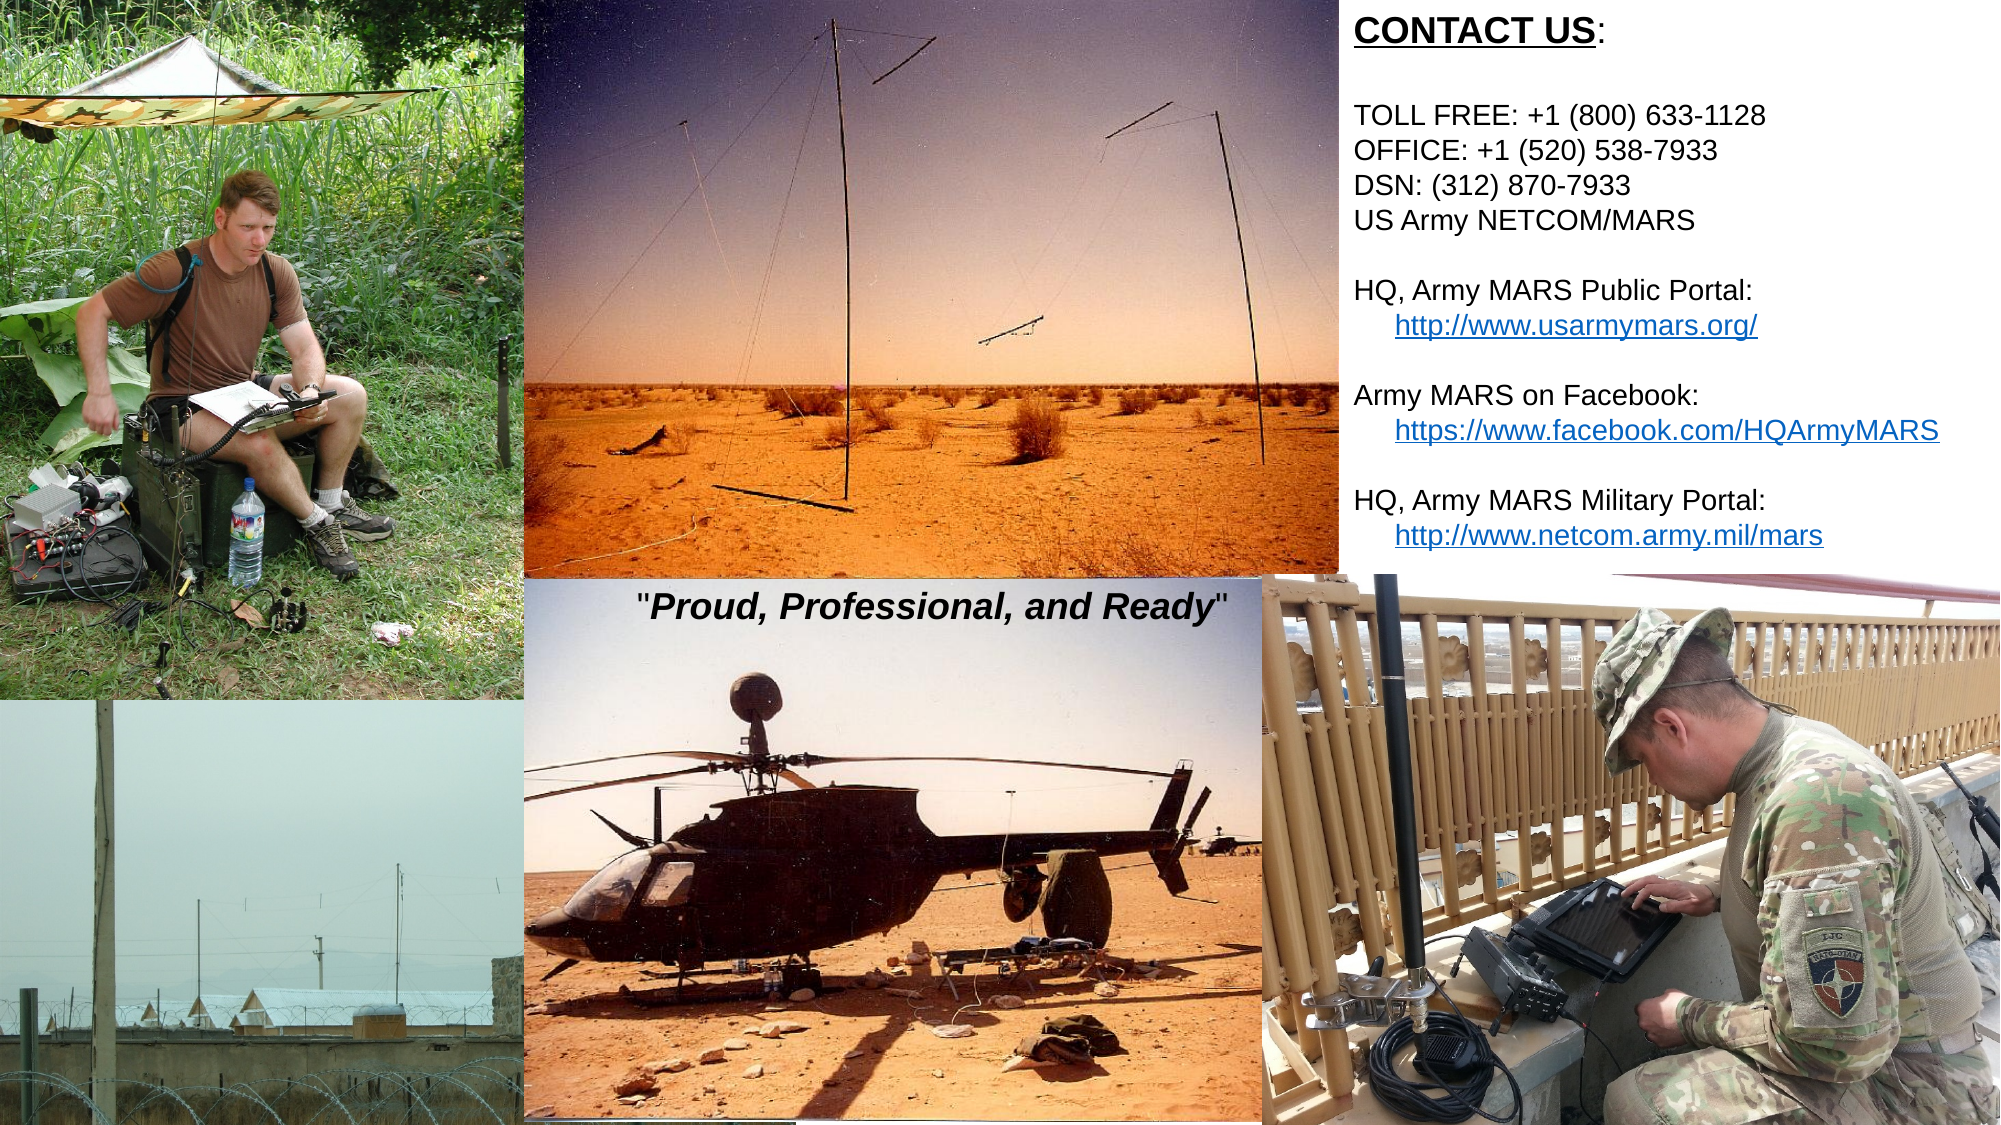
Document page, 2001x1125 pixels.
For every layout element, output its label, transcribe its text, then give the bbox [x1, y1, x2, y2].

picture [0, 0, 2000, 1125]
text_box CONTACT US: TOLL FREE: +1 (800) 633-1128 OFFICE: +1 (520) 538-7933 DSN: (312) 870-7933 US Army NETCOM/MARS HQ, Army MARS Public Portal: http://www.usarmymars.org/ Army MARS on Facebook: https://www.facebook.com/HQArmyMARS HQ, Army MARS Military Portal: http://www.netcom.army.mil/mars [1339, 0, 2000, 574]
